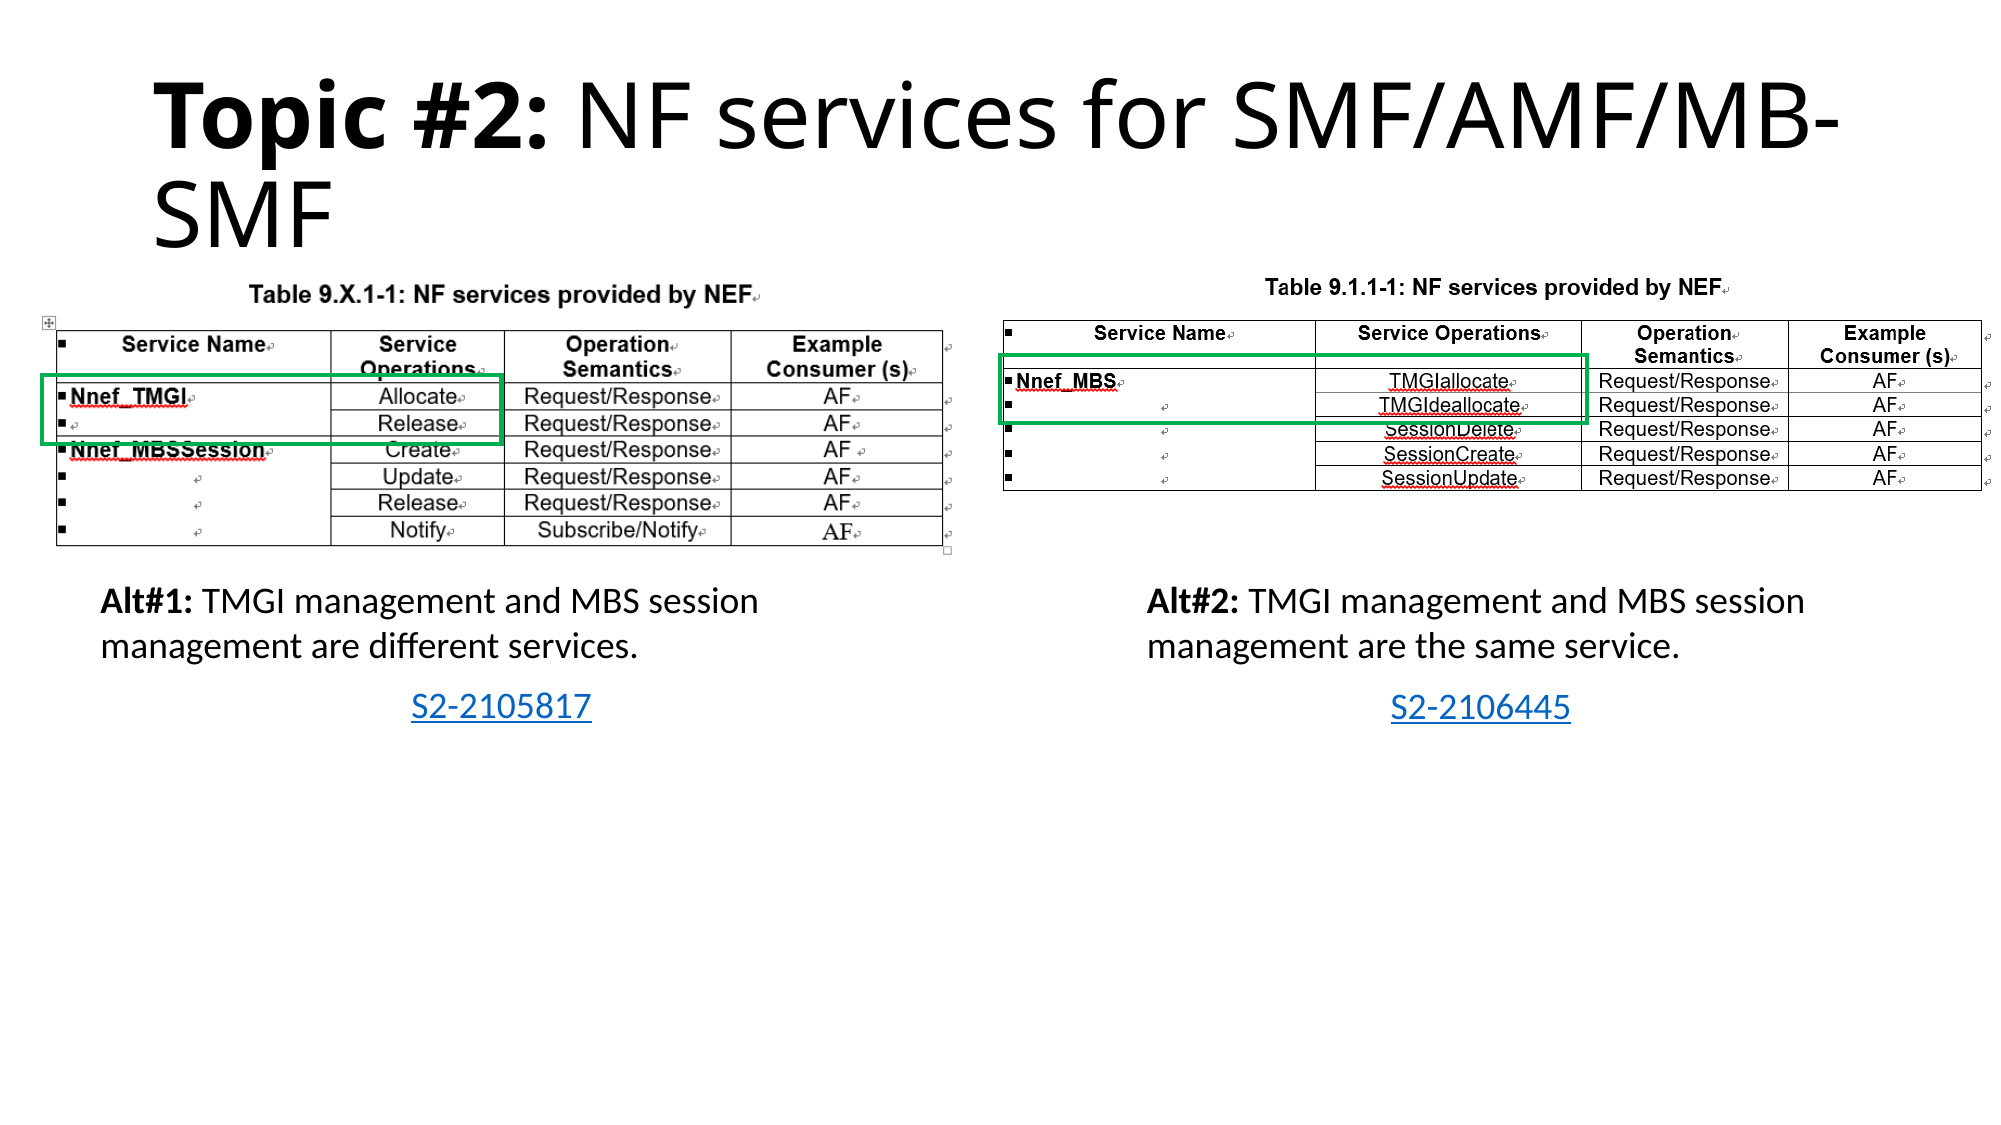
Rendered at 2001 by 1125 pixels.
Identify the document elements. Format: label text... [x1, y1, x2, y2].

text_box Alt#1: TMGI management and MBS session management are different services. [85, 569, 801, 674]
title Topic #2: NF services for SMF/AMF/MB-SMF [137, 59, 1863, 278]
picture [982, 277, 1997, 509]
text_box Alt#2: TMGI management and MBS session management are the same service. [1132, 568, 1847, 674]
text_box S2-2105817 [396, 673, 607, 733]
text_box S2-2106445 [1375, 674, 1587, 735]
picture [29, 278, 967, 569]
